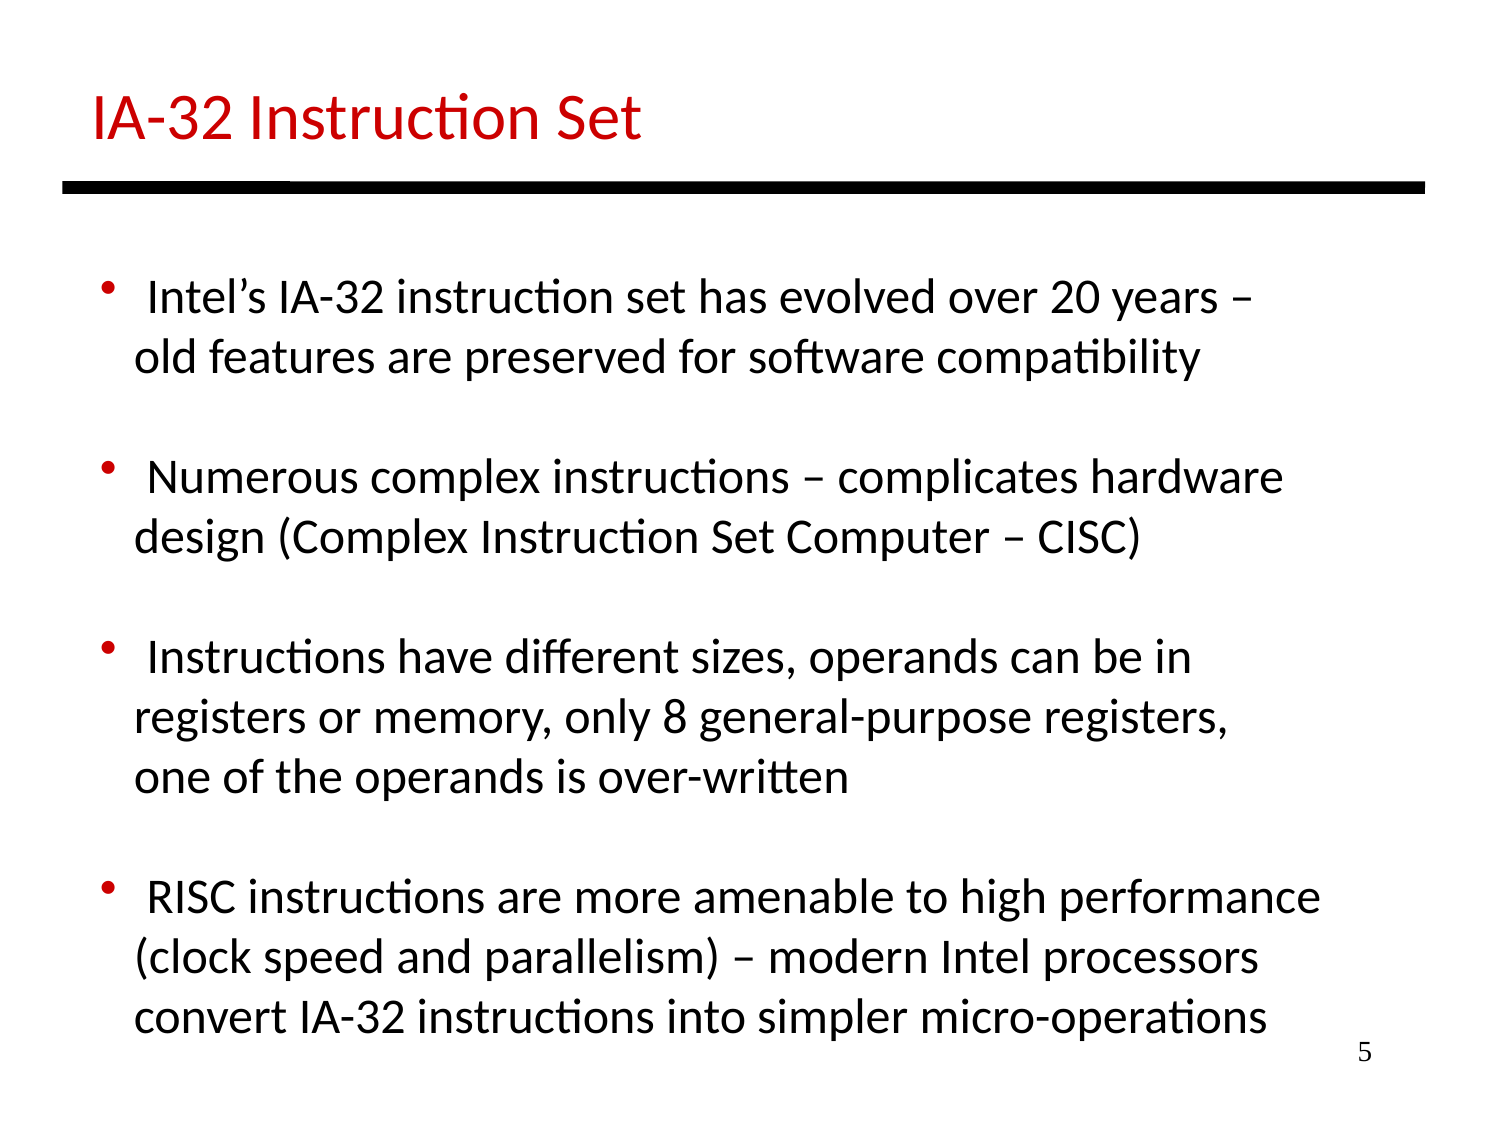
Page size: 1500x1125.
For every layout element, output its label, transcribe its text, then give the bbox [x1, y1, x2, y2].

slide_number 5 [1074, 1025, 1388, 1100]
text_box Intel’s IA-32 instruction set has evolved over 20 years – old features are preserved for software compatibility Numerous complex instructions – complicates hardware design (Complex Instruction Set Computer – CISC) Instructions have different sizes, operands can be in registers or memory, only 8 general-purpose registers, one of the operands is over-written RISC instructions are more amenable to high performance (clock speed and parallelism) – modern Intel processors convert IA-32 instructions into simpler micro-operations [85, 256, 1338, 1052]
text_box IA-32 Instruction Set [76, 65, 658, 160]
